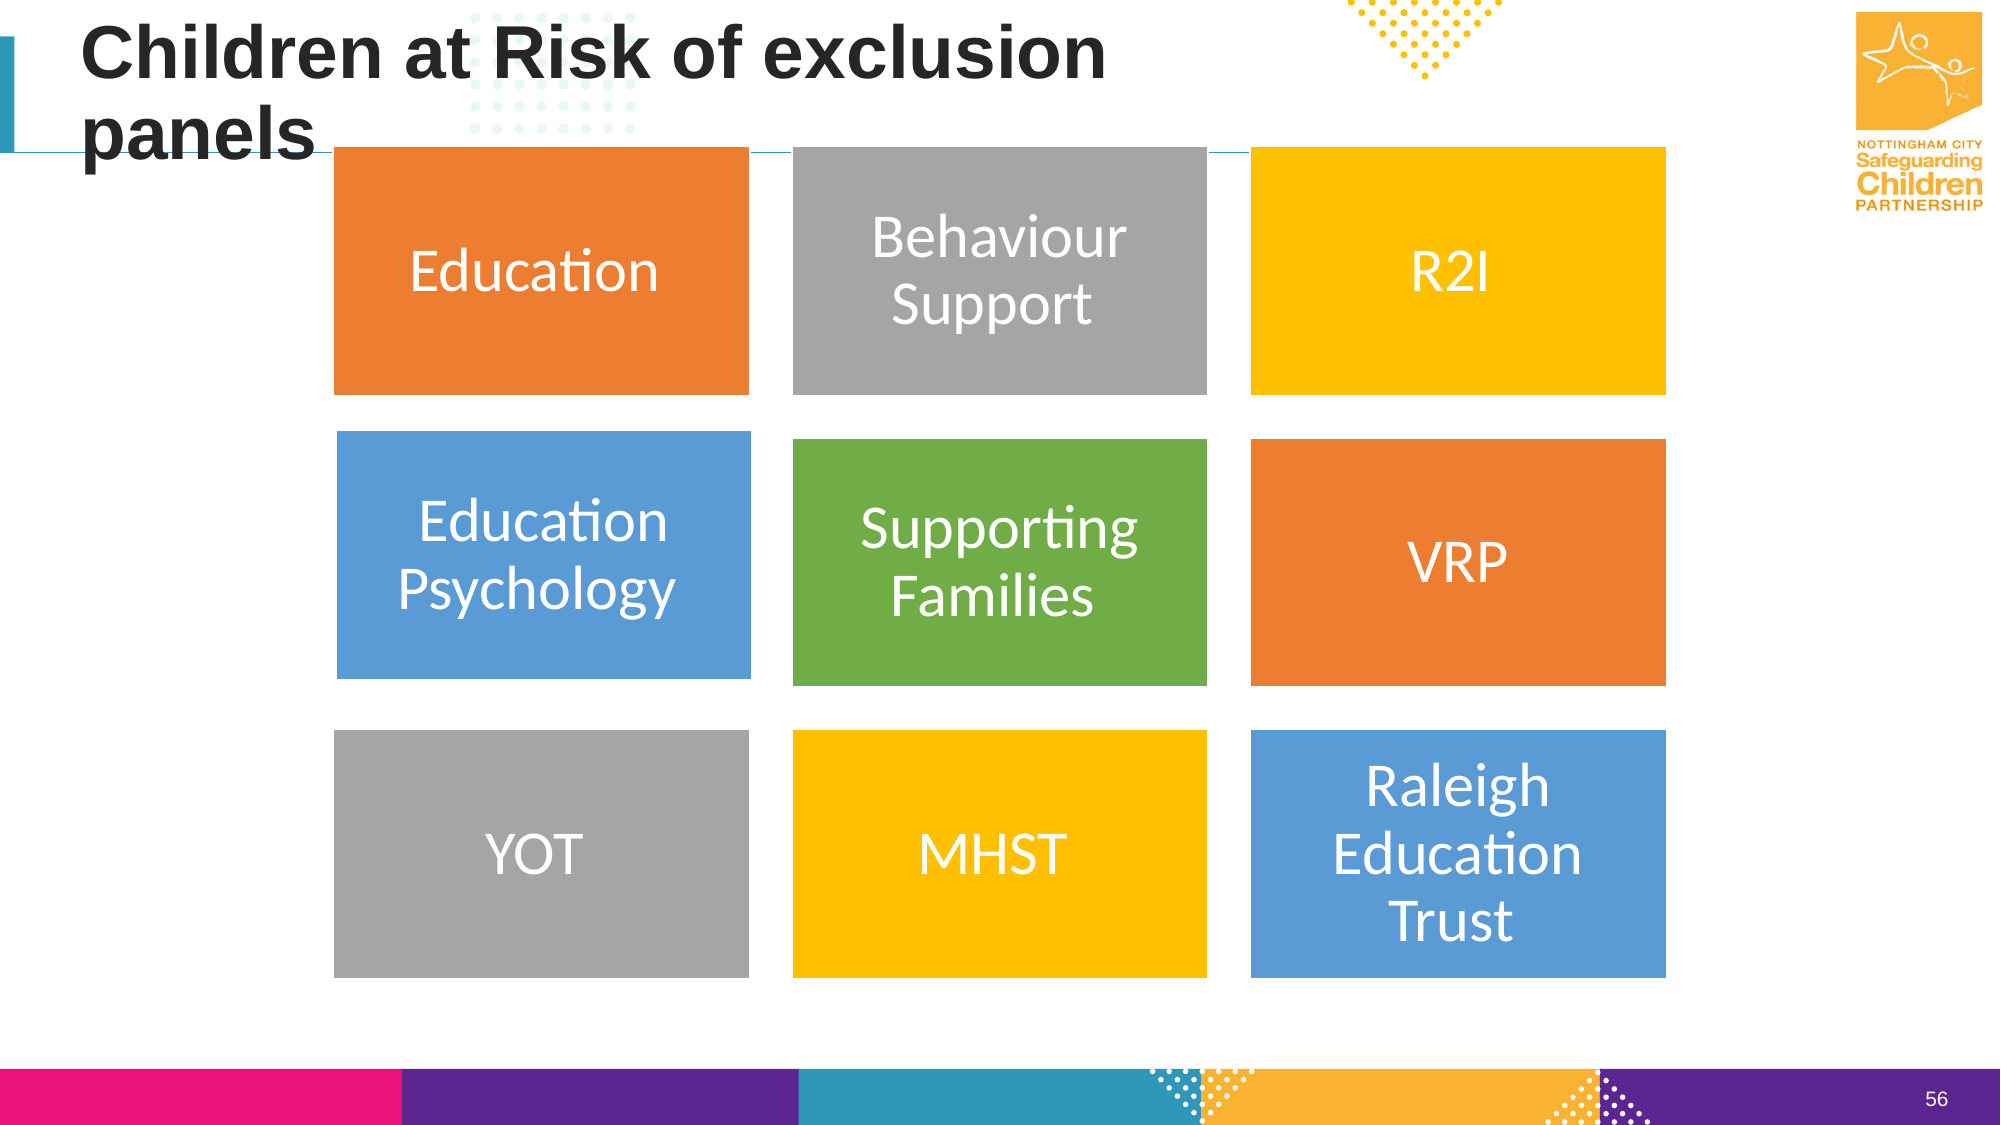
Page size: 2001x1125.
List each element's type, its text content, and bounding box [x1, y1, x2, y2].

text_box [333, 117, 1667, 1007]
list Children at Risk of exclusion panels [65, 38, 1356, 151]
picture [1856, 12, 1983, 211]
